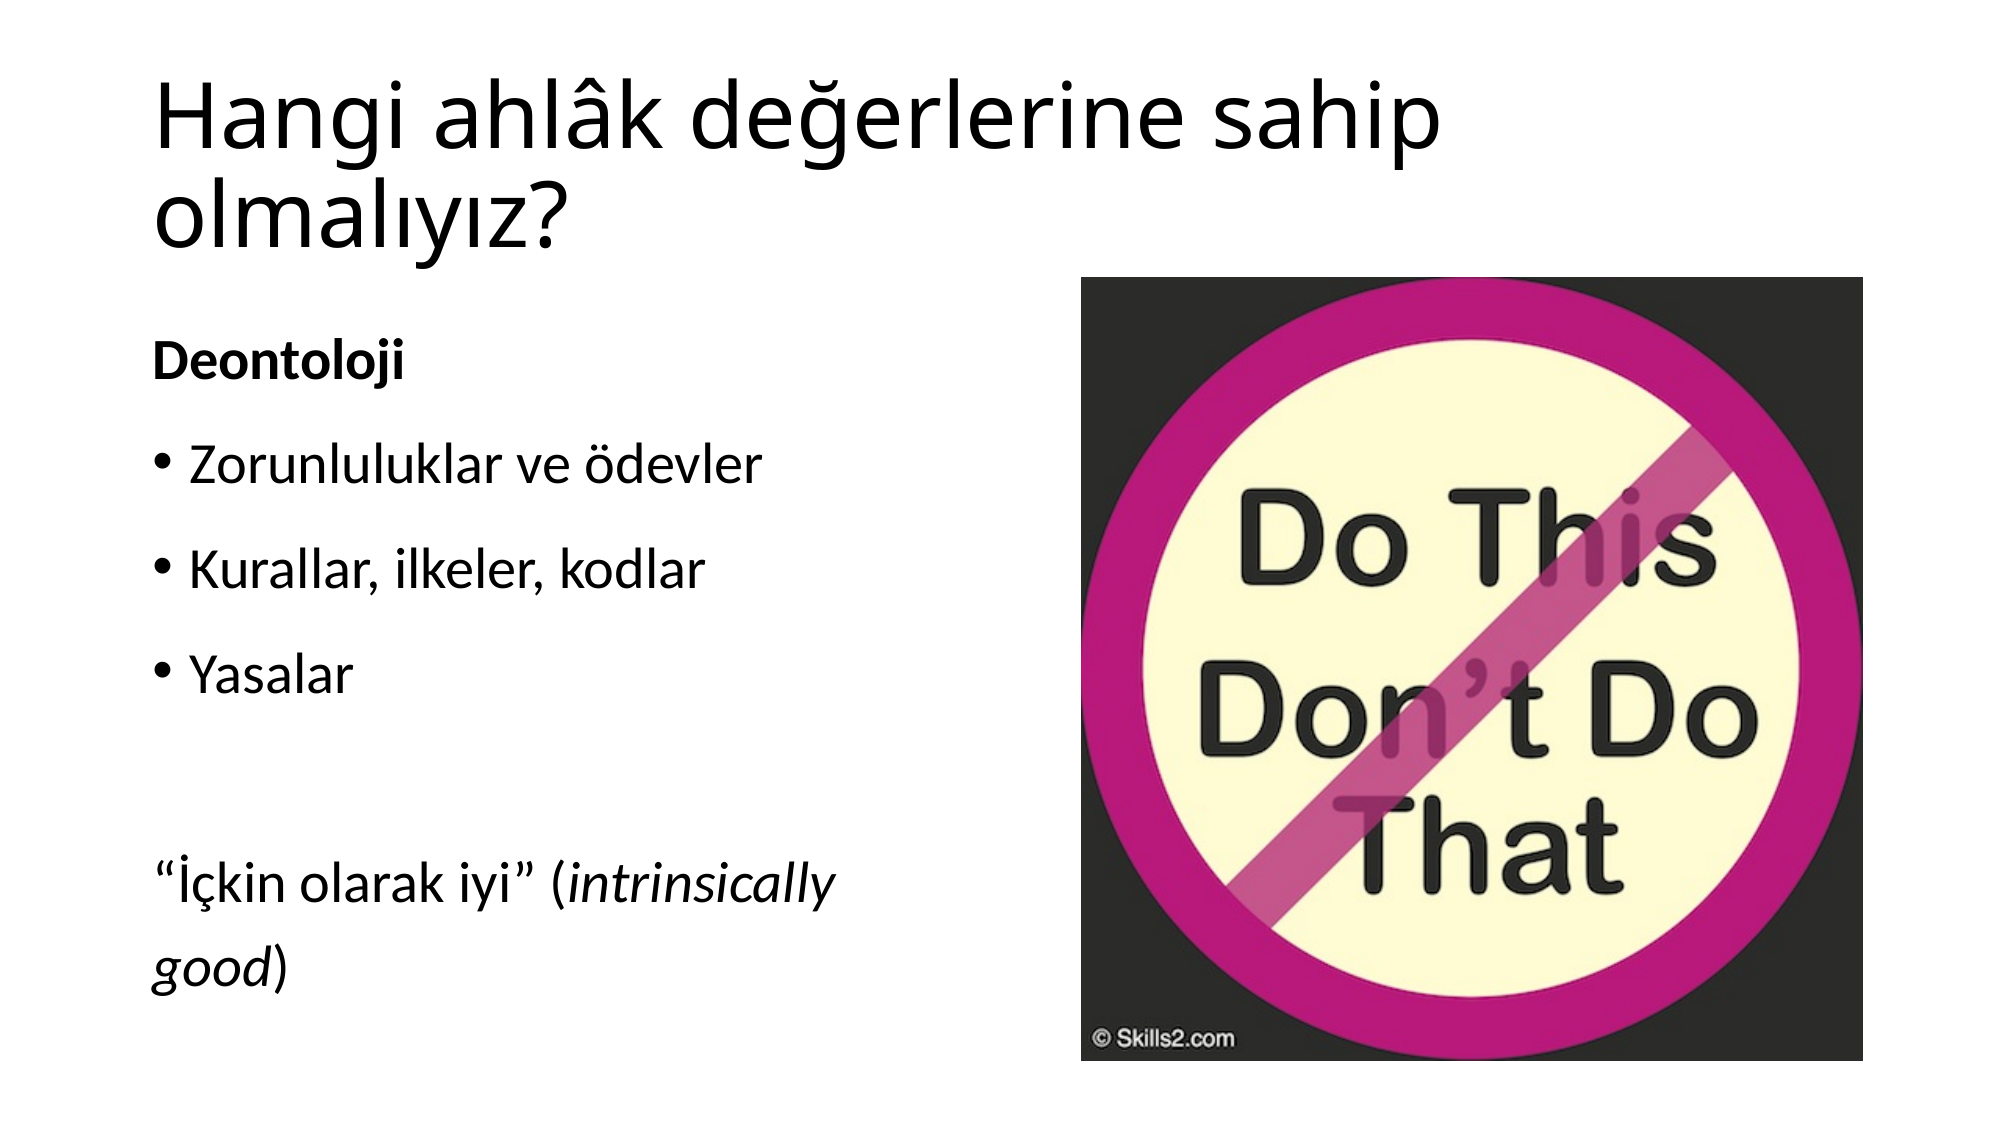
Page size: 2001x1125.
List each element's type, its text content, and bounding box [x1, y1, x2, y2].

title Hangi ahlâk değerlerine sahip olmalıyız? [137, 59, 1863, 278]
picture [1081, 277, 1863, 1061]
list Deontoloji Zorunluluklar ve ödevler Kurallar, ilkeler, kodlar Yasalar “İçkin olarak iyi” (intrinsically good) [137, 299, 947, 1105]
